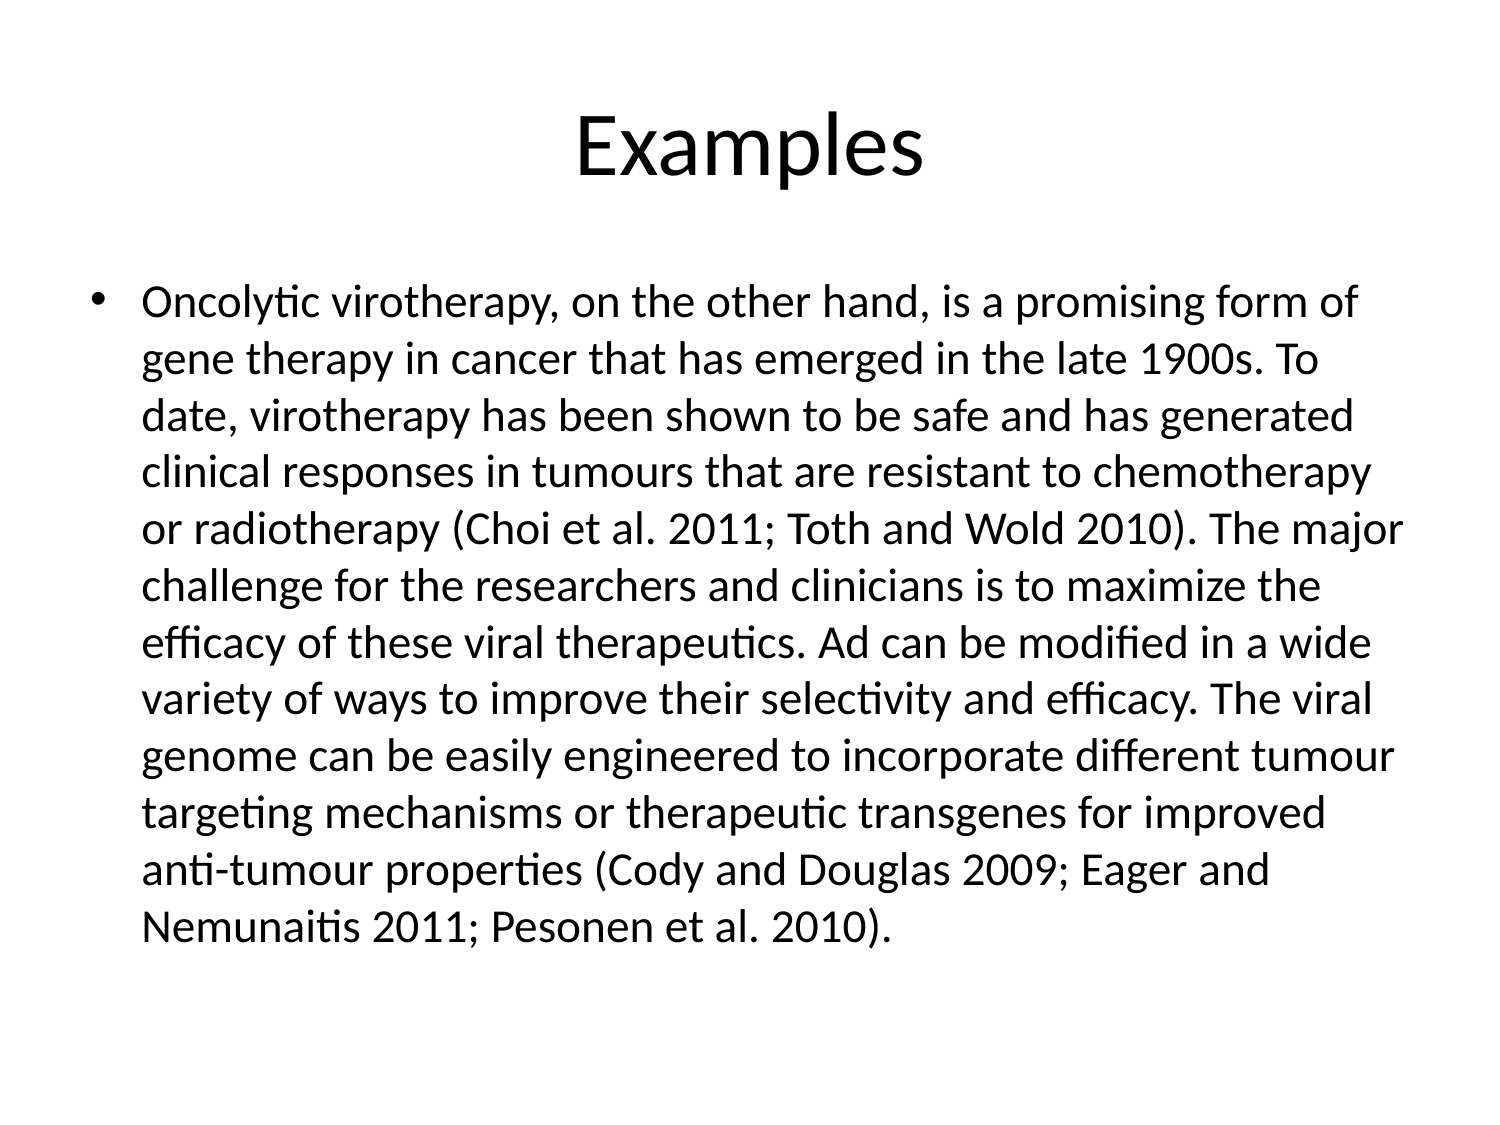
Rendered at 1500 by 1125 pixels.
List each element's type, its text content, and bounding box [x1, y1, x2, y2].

list Oncolytic virotherapy, on the other hand, is a promising form of gene therapy in cancer that has emerged in the late 1900s. To date, virotherapy has been shown to be safe and has generated clinical responses in tumours that are resistant to chemotherapy or radiotherapy (Choi et al. 2011; Toth and Wold 2010). The major challenge for the researchers and clinicians is to maximize the efficacy of these viral therapeutics. Ad can be modified in a wide variety of ways to improve their selectivity and efficacy. The viral genome can be easily engineered to incorporate different tumour targeting mechanisms or therapeutic transgenes for improved anti-tumour properties (Cody and Douglas 2009; Eager and Nemunaitis 2011; Pesonen et al. 2010). [75, 262, 1425, 1005]
title Examples [75, 45, 1425, 233]
